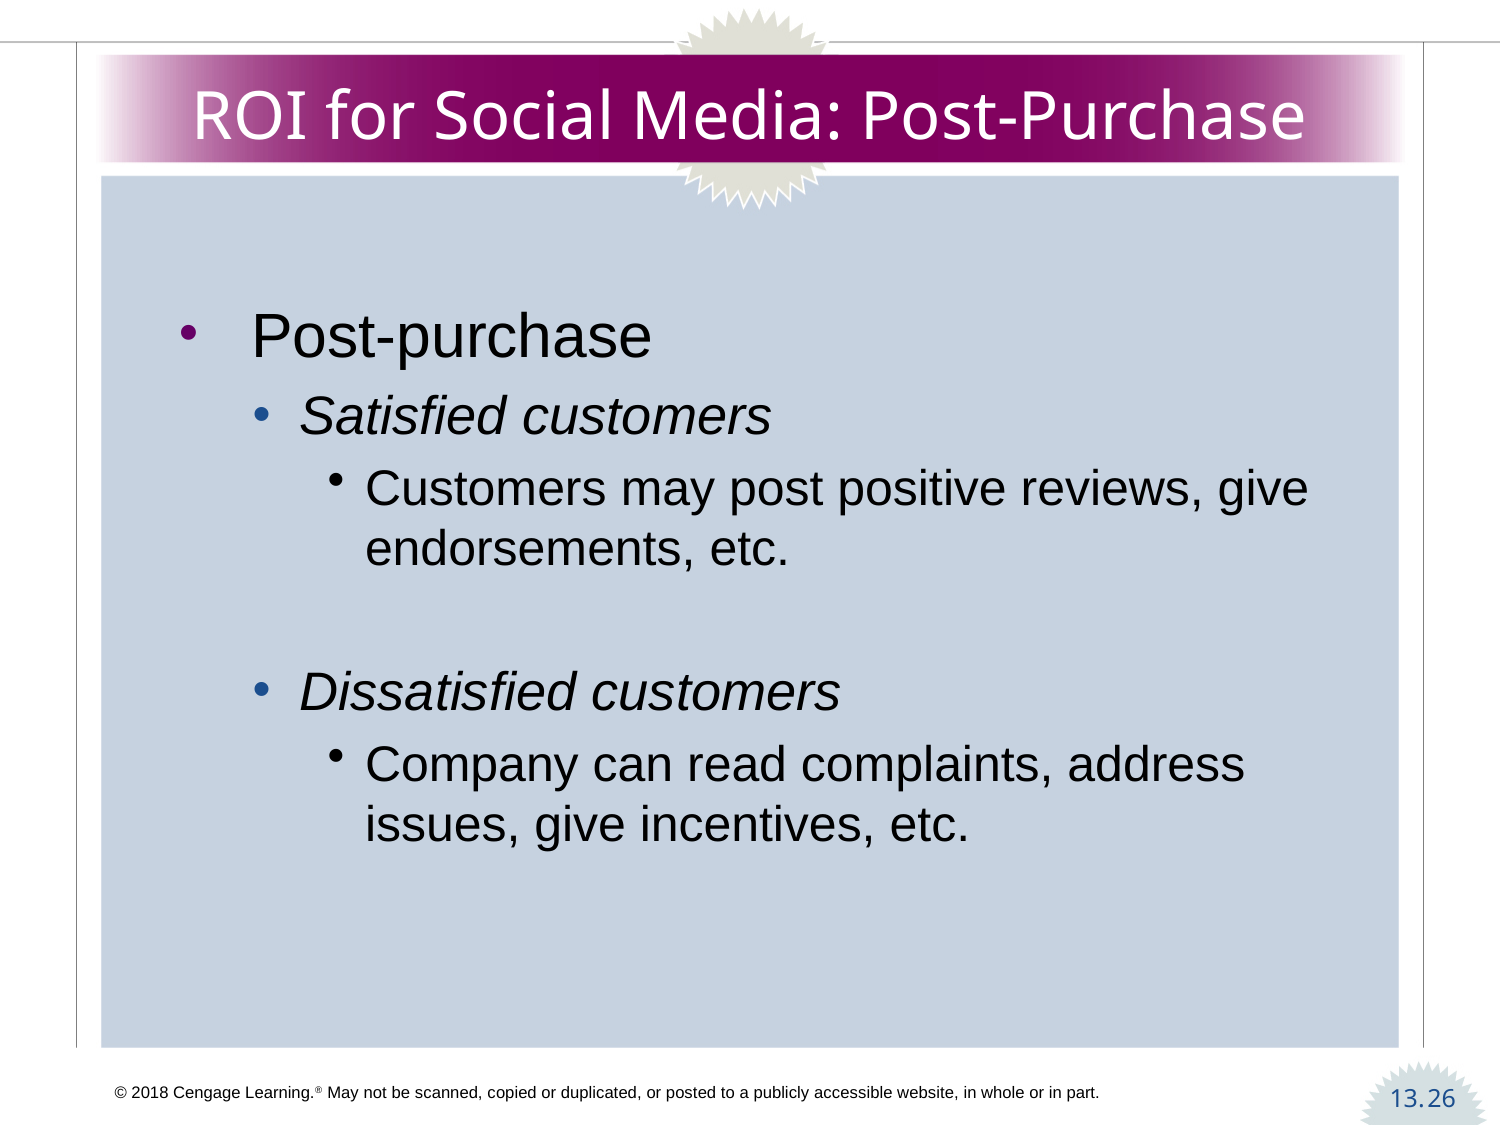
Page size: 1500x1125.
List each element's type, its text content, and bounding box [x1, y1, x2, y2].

list Post-purchase Satisfied customers Customers may post positive reviews, give endorsements, etc. Dissatisfied customers Company can read complaints, address issues, give incentives, etc. [162, 287, 1413, 1000]
slide_number 26 [1412, 1074, 1476, 1125]
picture [0, 0, 1500, 1125]
title ROI for Social Media: Post-Purchase [99, 62, 1400, 163]
